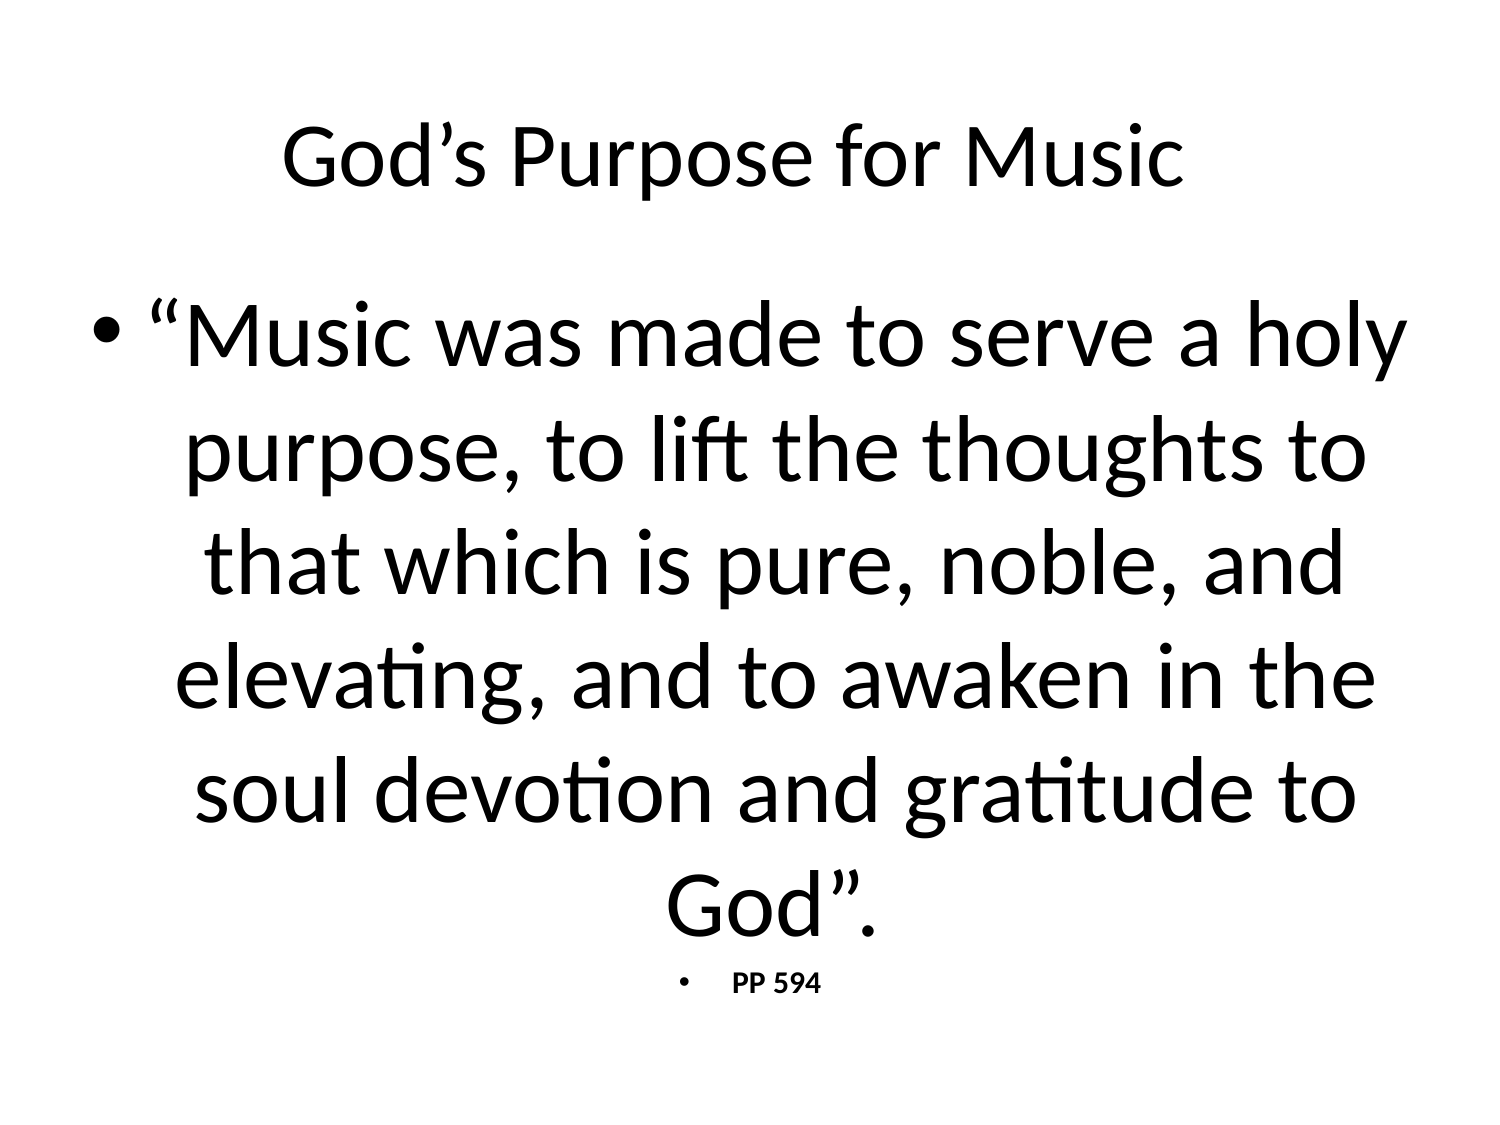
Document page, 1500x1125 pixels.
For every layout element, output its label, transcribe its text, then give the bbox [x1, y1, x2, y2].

title God’s Purpose for Music [58, 55, 1410, 245]
list “Music was made to serve a holy purpose, to lift the thoughts to that which is pure, noble, and elevating, and to awaken in the soul devotion and gratitude to God”. PP 594 [74, 264, 1426, 1008]
